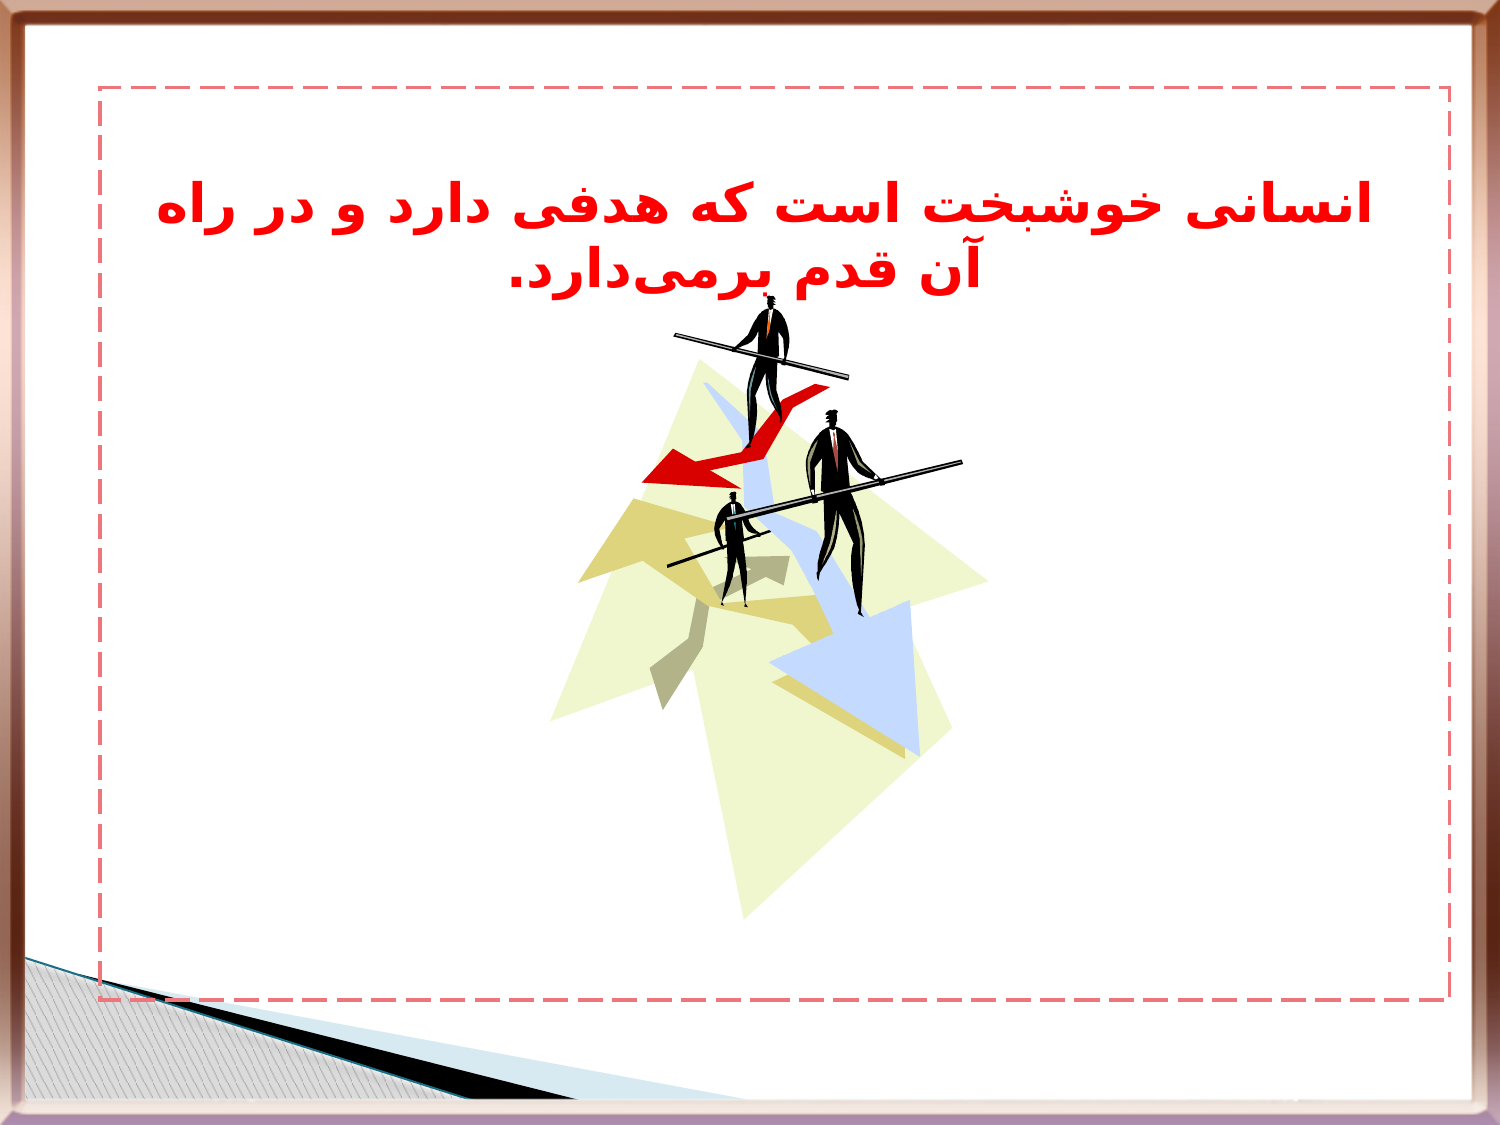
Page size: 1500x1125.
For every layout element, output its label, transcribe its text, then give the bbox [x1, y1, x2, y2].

picture [0, 0, 1500, 1125]
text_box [549, 287, 994, 929]
list انسانی خوشبخت است که هدفی دارد و در راه آن قدم برمی‌دارد. [99, 87, 1450, 1000]
